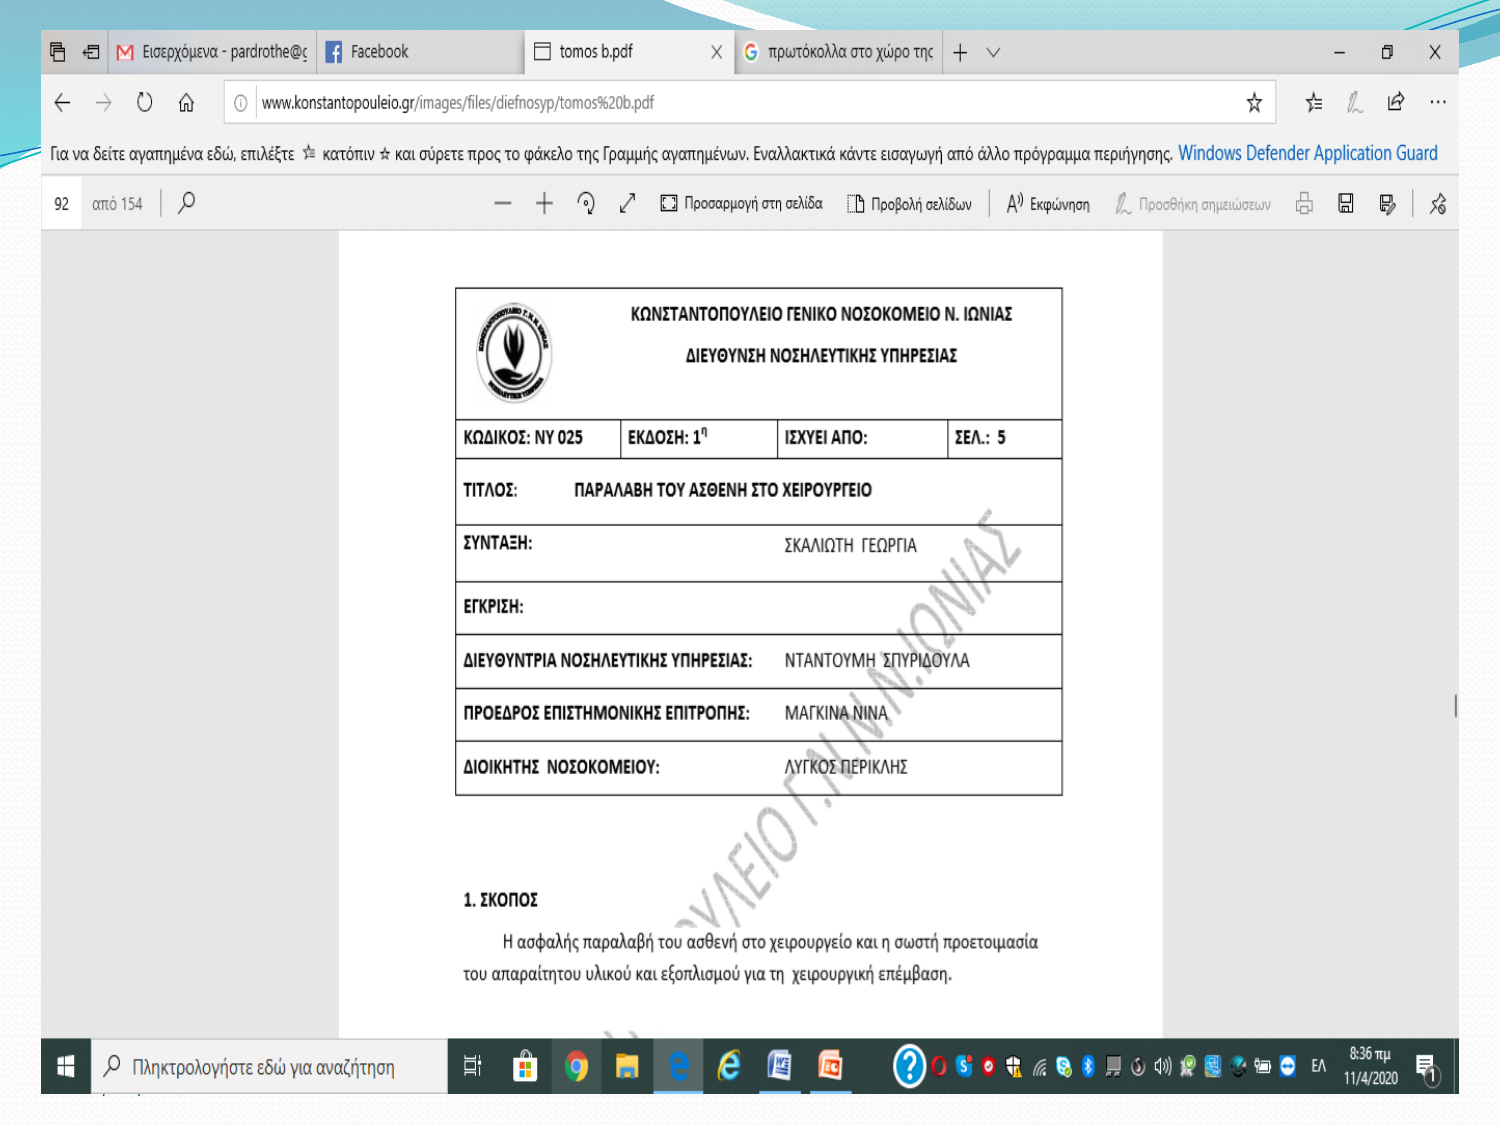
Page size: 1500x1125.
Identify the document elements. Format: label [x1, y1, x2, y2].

picture [41, 30, 1459, 1095]
